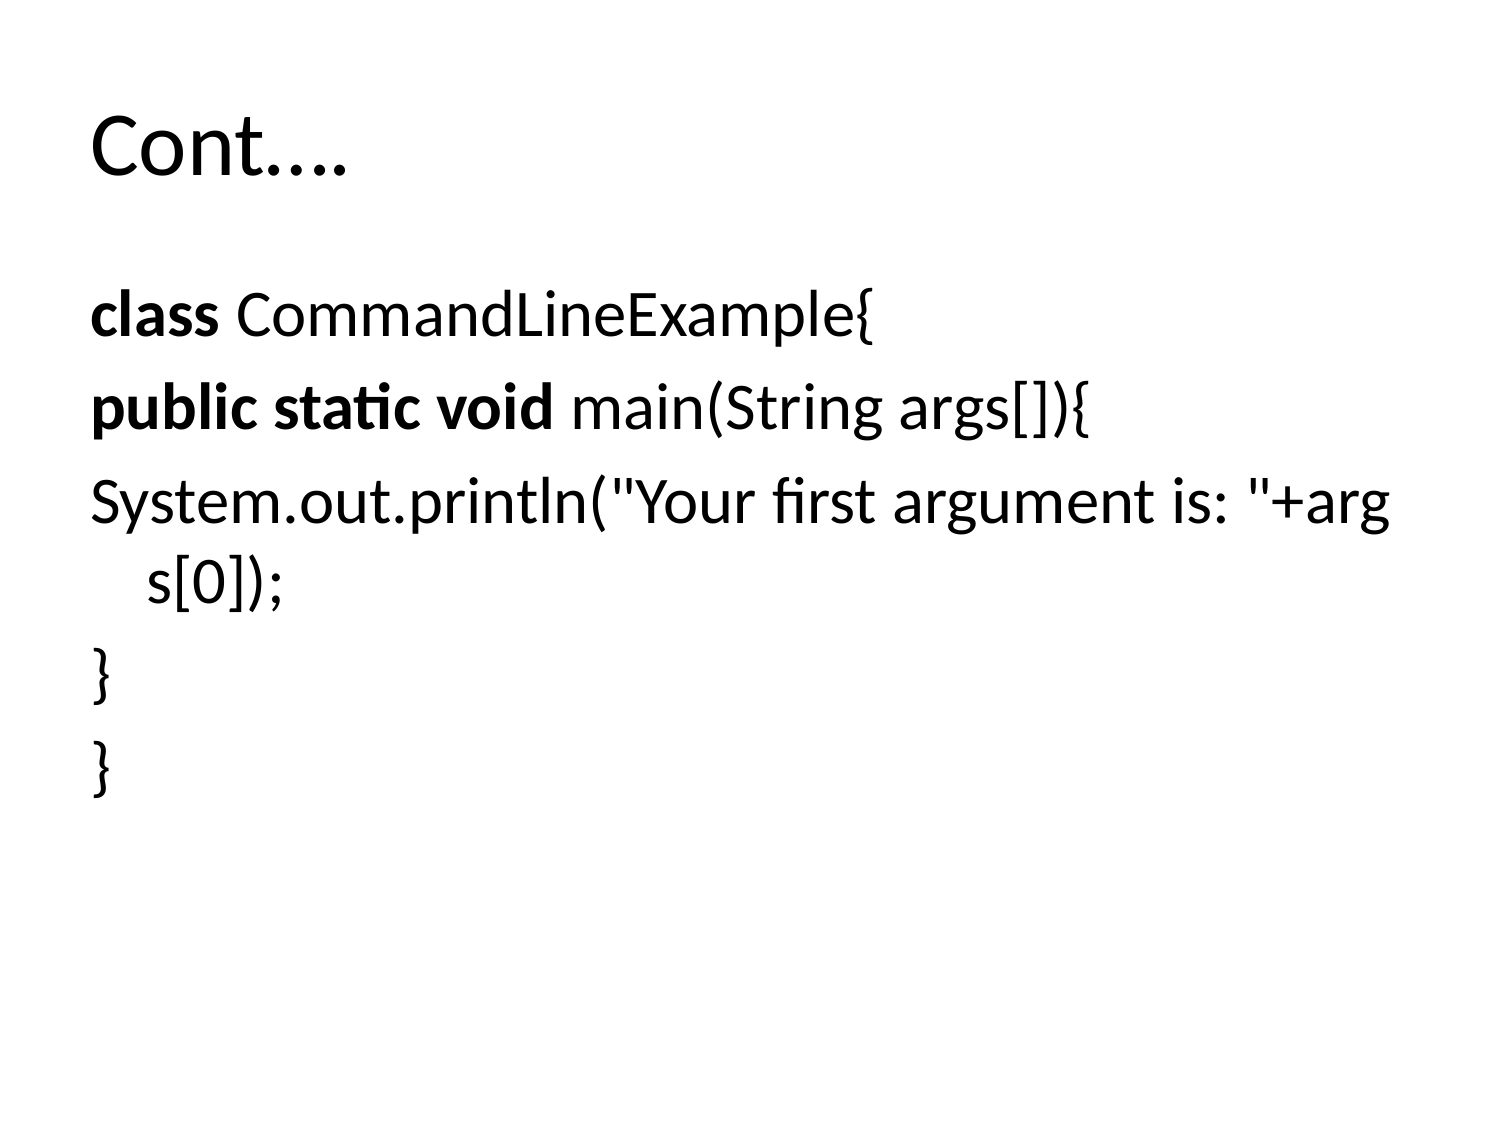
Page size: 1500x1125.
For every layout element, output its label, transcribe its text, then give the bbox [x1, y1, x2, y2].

list class CommandLineExample{ public static void main(String args[]){ System.out.println("Your first argument is: "+args[0]); } } [75, 262, 1425, 1005]
title Cont…. [75, 45, 1425, 233]
